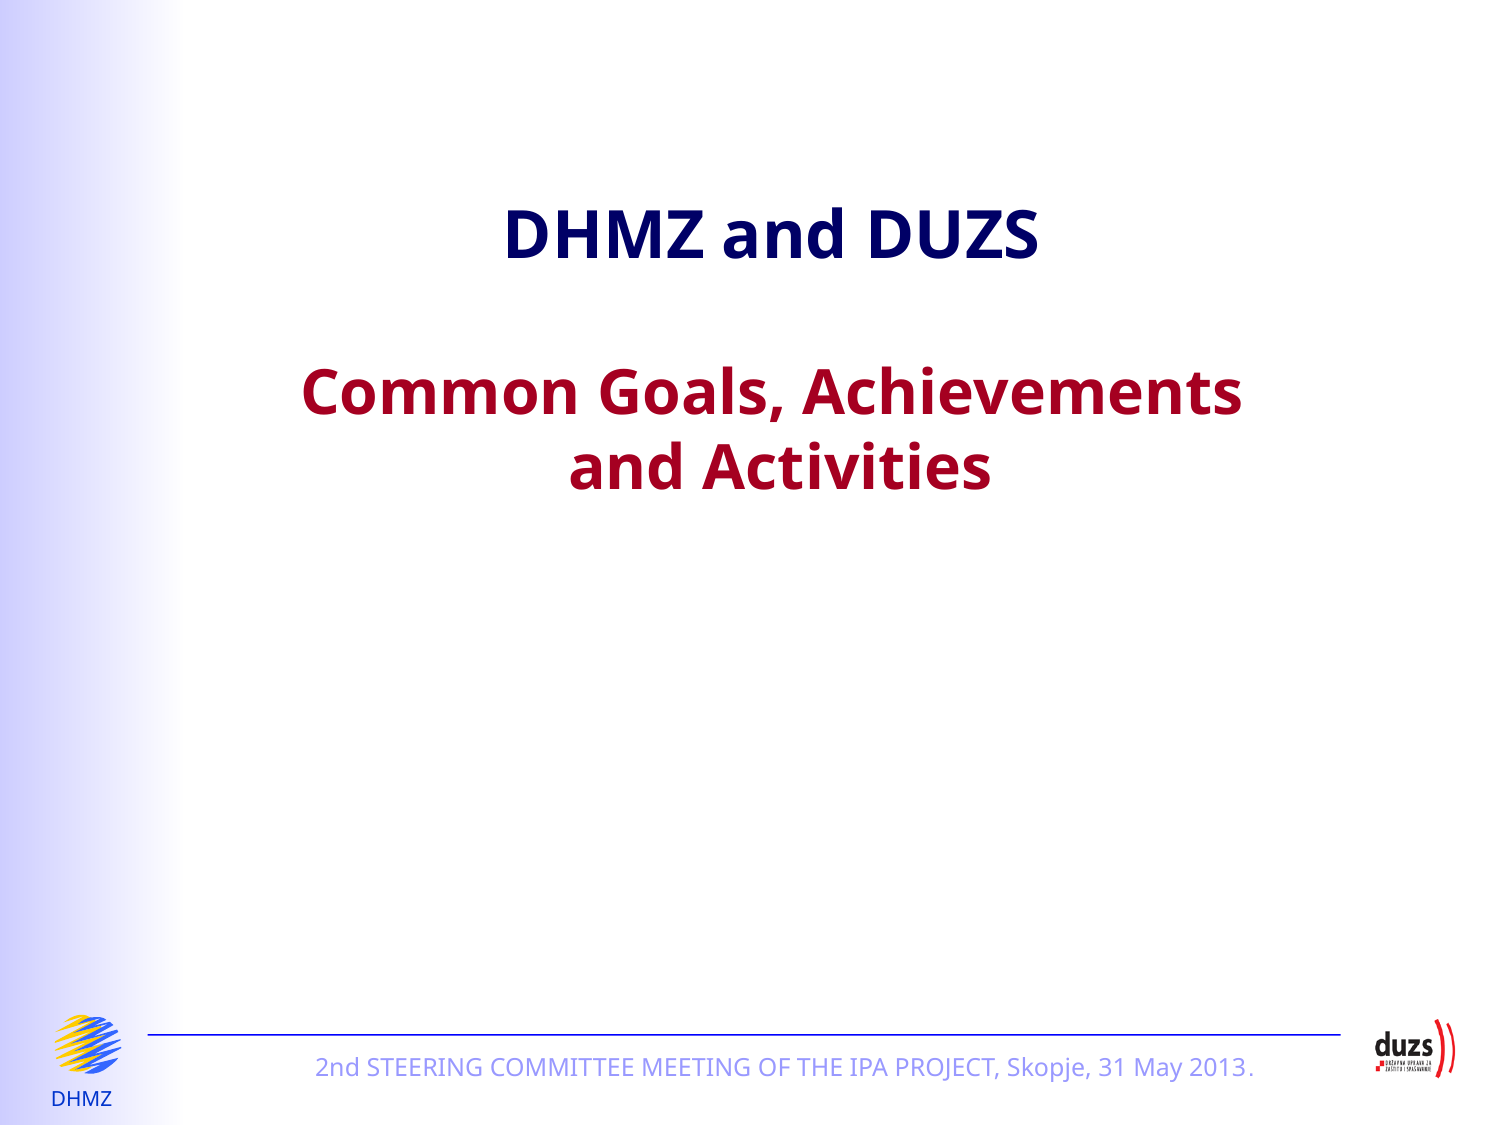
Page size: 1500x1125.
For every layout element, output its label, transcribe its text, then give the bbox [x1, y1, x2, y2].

picture [1364, 999, 1466, 1097]
text_box DHMZ and DUZS Common Goals, Achievements and Activities [285, 184, 1276, 510]
